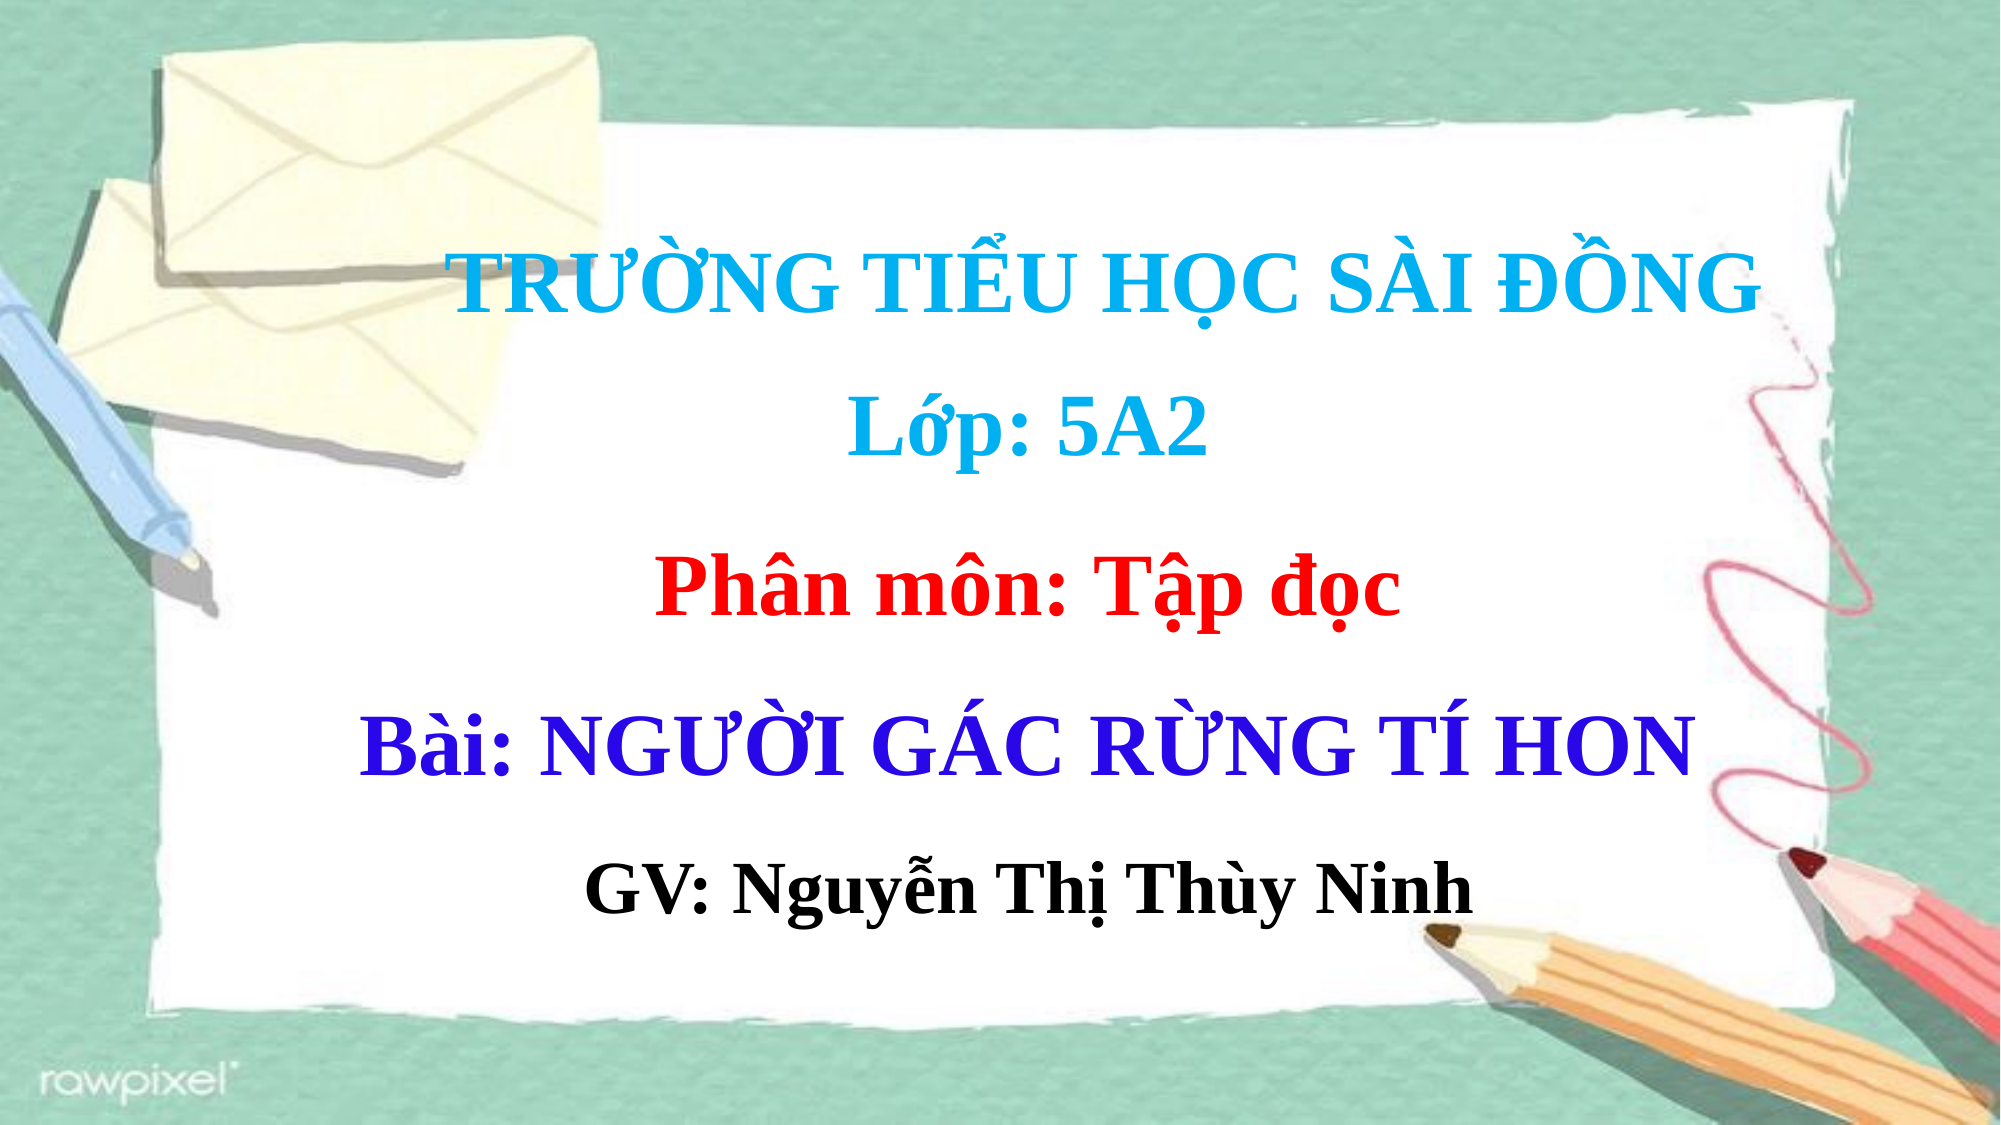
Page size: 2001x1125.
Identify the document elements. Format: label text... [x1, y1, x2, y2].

picture [0, 0, 2001, 1125]
text_box Lớp: 5A2 Phân môn: Tập đọc Bài: NGƯỜI GÁC RỪNG TÍ HON GV: Nguyễn Thị Thùy Ninh [309, 305, 1749, 936]
text_box TRƯỜNG TIỂU HỌC SÀI ĐỒNG [385, 162, 1825, 338]
